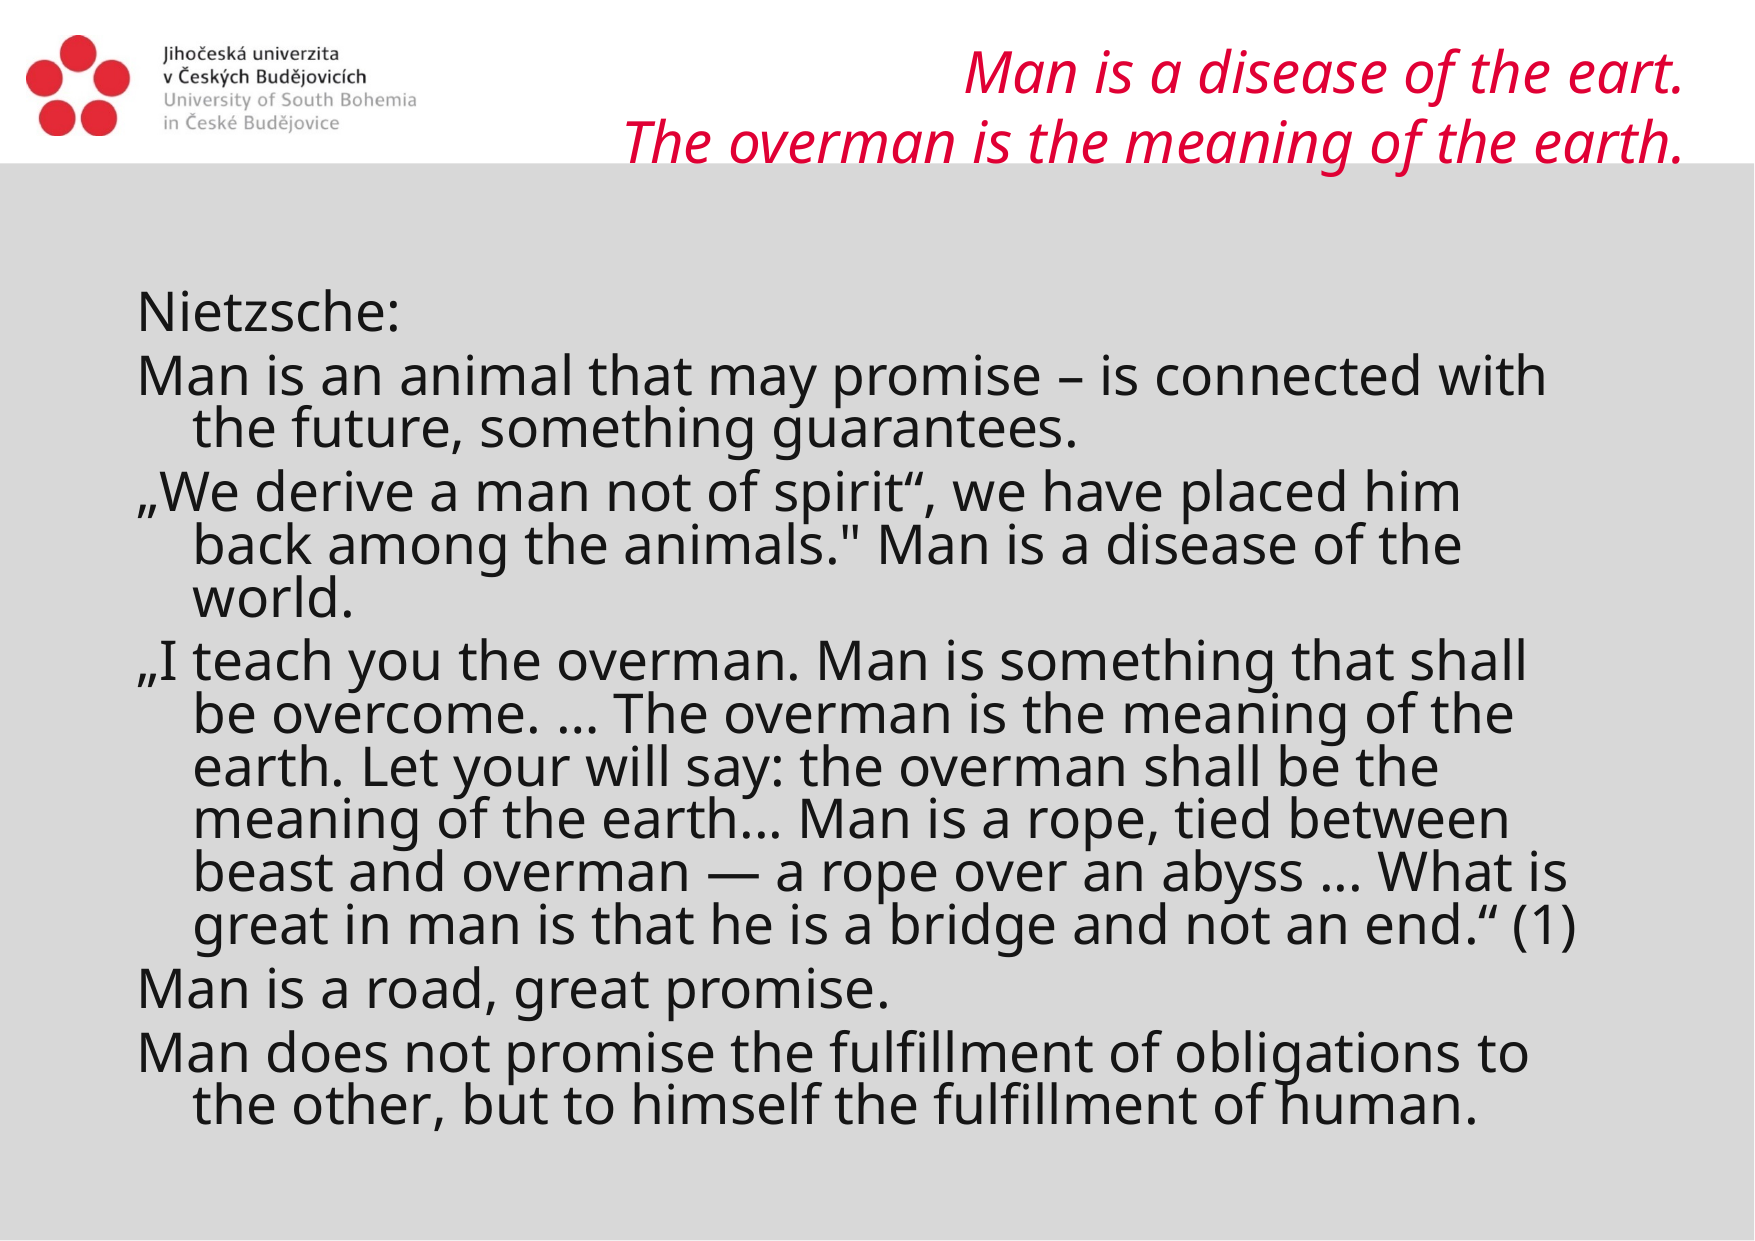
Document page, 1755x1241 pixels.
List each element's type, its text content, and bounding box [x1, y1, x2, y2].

title Man is a disease of the eart. The overman is the meaning of the earth. [139, 1, 1702, 209]
list Nietzsche: Man is an animal that may promise – is connected with the future, something guarantees. „We derive a man not of spirit“, we have placed him back among the animals." Man is a disease of the world. „I teach you the overman. Man is something that shall be overcome. … The overman is the meaning of the earth. Let your will say: the overman shall be the meaning of the earth... Man is a rope, tied between beast and overman — a rope over an abyss ... What is great in man is that he is a bridge and not an end.“ (1) Man is a road, great promise. Man does not promise the fulfillment of obligations to the other, but to himself the fulfillment of human. [121, 281, 1611, 1194]
picture [26, 35, 139, 136]
